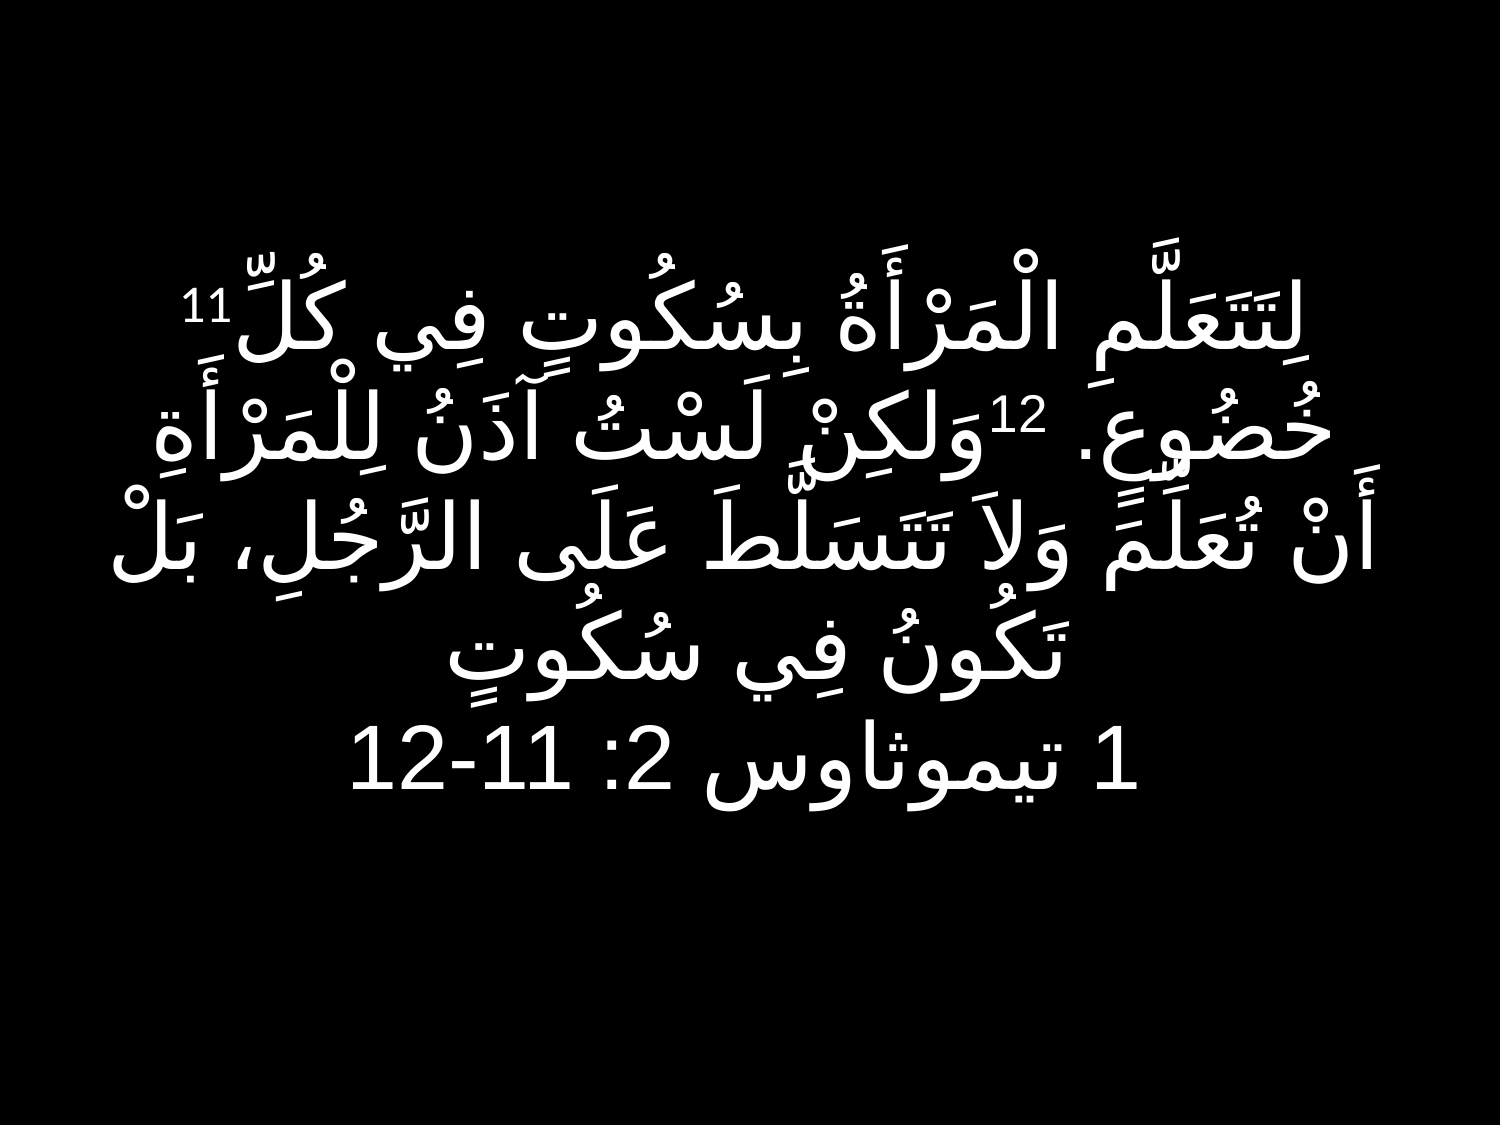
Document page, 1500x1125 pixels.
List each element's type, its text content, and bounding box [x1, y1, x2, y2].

title 11لِتَتَعَلَّمِ الْمَرْأَةُ بِسُكُوتٍ فِي كُلِّ خُضُوعٍ. 12وَلكِنْ لَسْتُ آذَنُ لِلْمَرْأَةِ أَنْ تُعَلِّمَ وَلاَ تَتَسَلَّطَ عَلَى الرَّجُلِ، بَلْ تَكُونُ فِي سُكُوتٍ 1 تيموثاوس 2: 11-12 [76, 137, 1412, 929]
